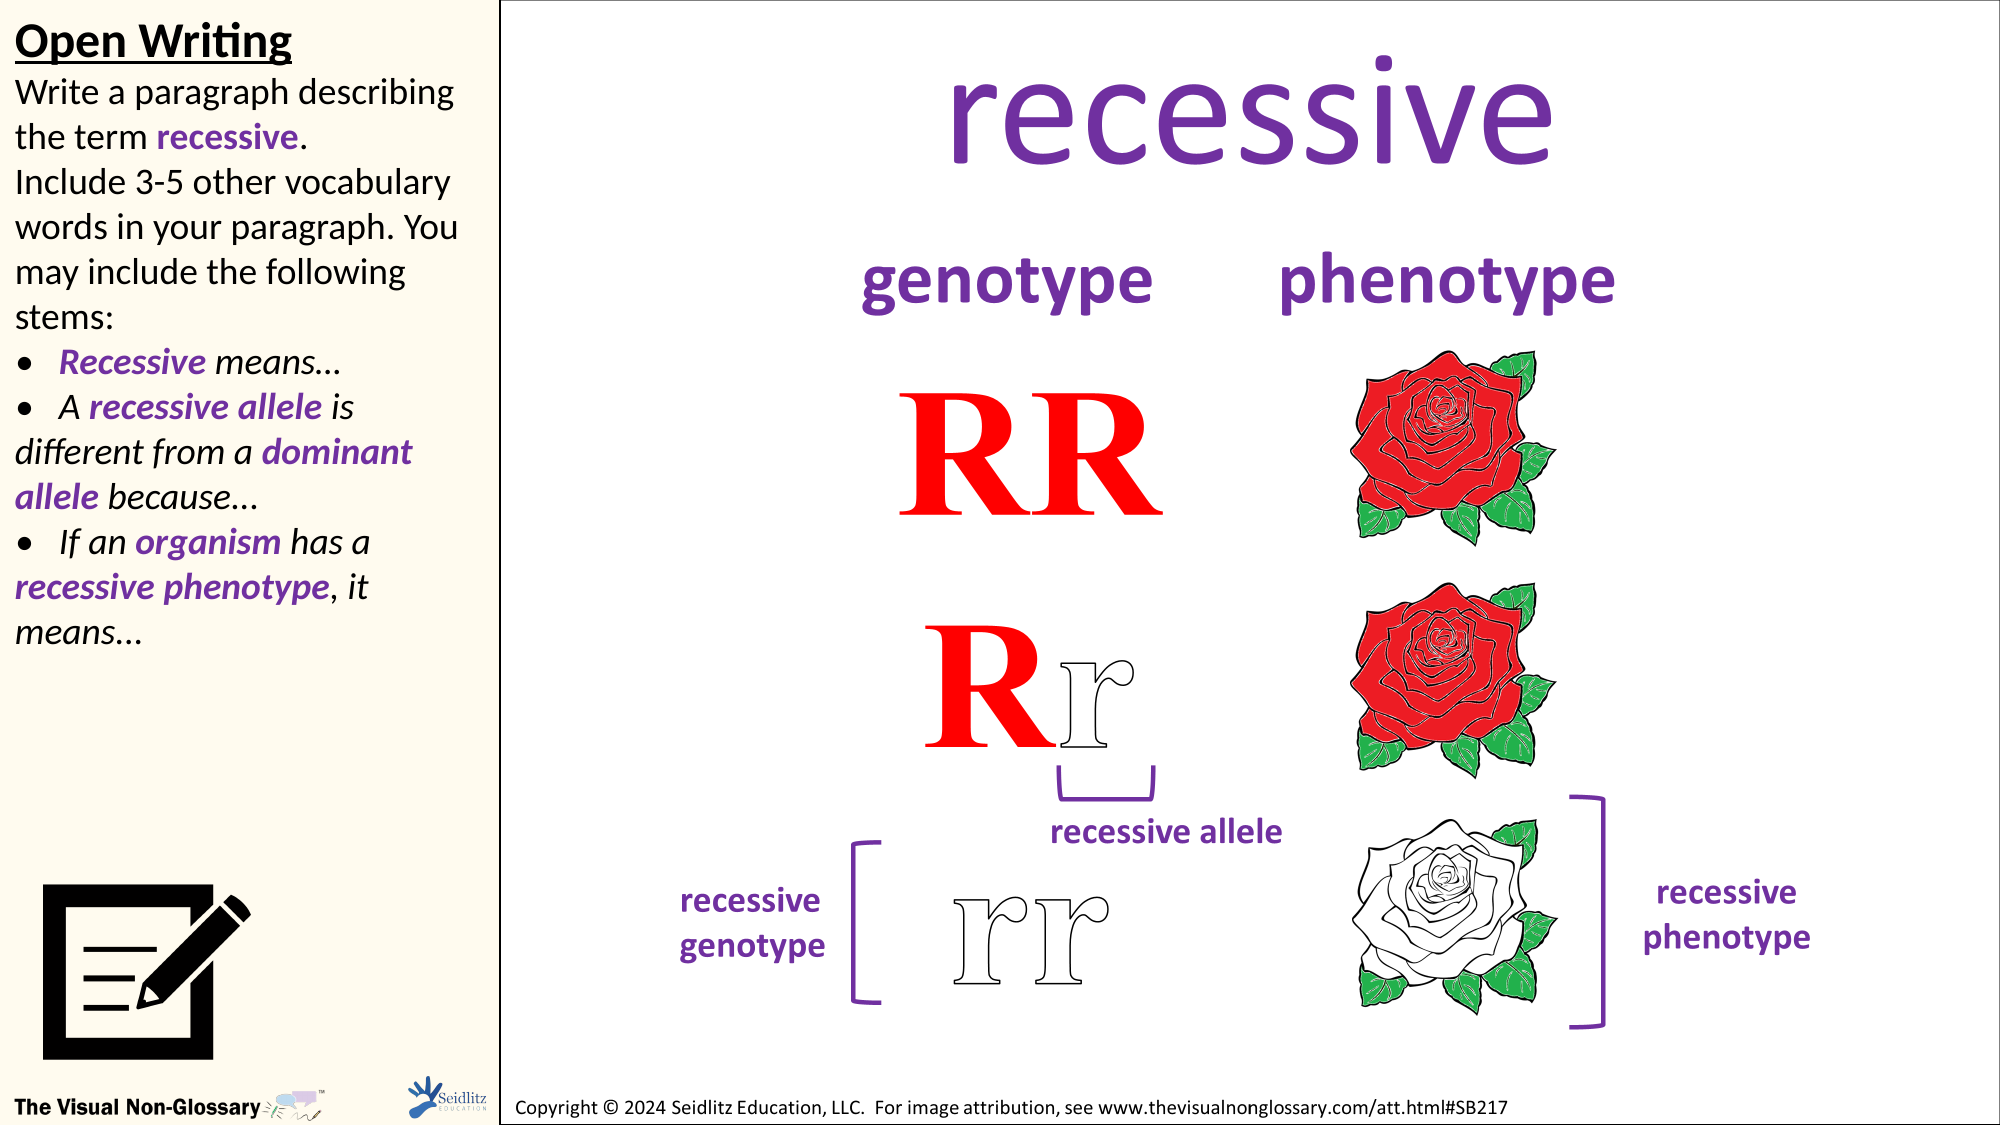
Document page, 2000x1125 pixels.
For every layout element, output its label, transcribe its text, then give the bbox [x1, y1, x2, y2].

picture [43, 868, 251, 1076]
picture [499, 0, 2000, 1125]
text_box Write a paragraph describing the term recessive. Include 3-5 other vocabulary words in your paragraph. You may include the following stems:​ • Recessive means… • A recessive allele is different from a dominant allele because... • If an organism has a recessive phenotype, it means... [0, 59, 494, 660]
text_box Open Writing [0, 0, 497, 59]
picture [0, 1084, 328, 1125]
picture [403, 1073, 495, 1125]
